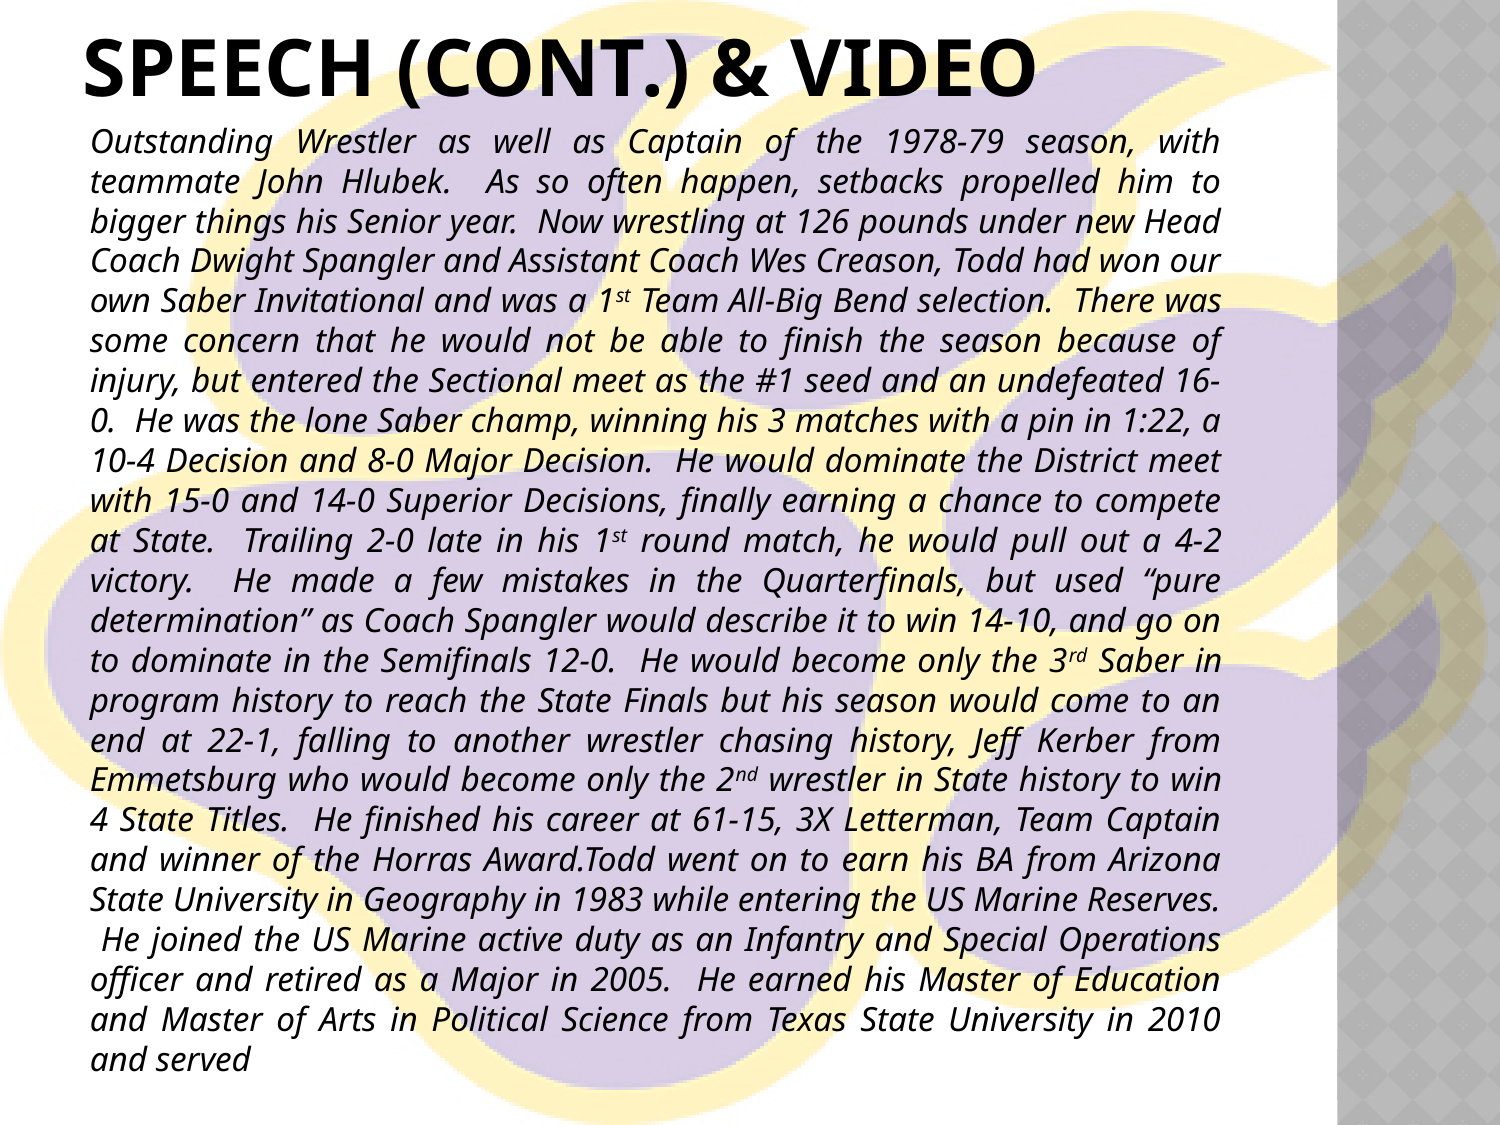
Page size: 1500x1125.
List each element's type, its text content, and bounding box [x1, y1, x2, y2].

title Speech (cont.) & video [75, 0, 1263, 113]
list Outstanding Wrestler as well as Captain of the 1978-79 season, with teammate John Hlubek. As so often happen, setbacks propelled him to bigger things his Senior year. Now wrestling at 126 pounds under new Head Coach Dwight Spangler and Assistant Coach Wes Creason, Todd had won our own Saber Invitational and was a 1st Team All-Big Bend selection. There was some concern that he would not be able to finish the season because of injury, but entered the Sectional meet as the #1 seed and an undefeated 16-0. He was the lone Saber champ, winning his 3 matches with a pin in 1:22, a 10-4 Decision and 8-0 Major Decision. He would dominate the District meet with 15-0 and 14-0 Superior Decisions, finally earning a chance to compete at State. Trailing 2-0 late in his 1st round match, he would pull out a 4-2 victory. He made a few mistakes in the Quarterfinals, but used “pure determination” as Coach Spangler would describe it to win 14-10, and go on to dominate in the Semifinals 12-0. He would become only the 3rd Saber in program history to reach the State Finals but his season would come to an end at 22-1, falling to another wrestler chasing history, Jeff Kerber from Emmetsburg who would become only the 2nd wrestler in State history to win 4 State Titles. He finished his career at 61-15, 3X Letterman, Team Captain and winner of the Horras Award.Todd went on to earn his BA from Arizona State University in Geography in 1983 while entering the US Marine Reserves. He joined the US Marine active duty as an Infantry and Special Operations officer and retired as a Major in 2005. He earned his Master of Education and Master of Arts in Political Science from Texas State University in 2010 and served [75, 112, 1238, 908]
